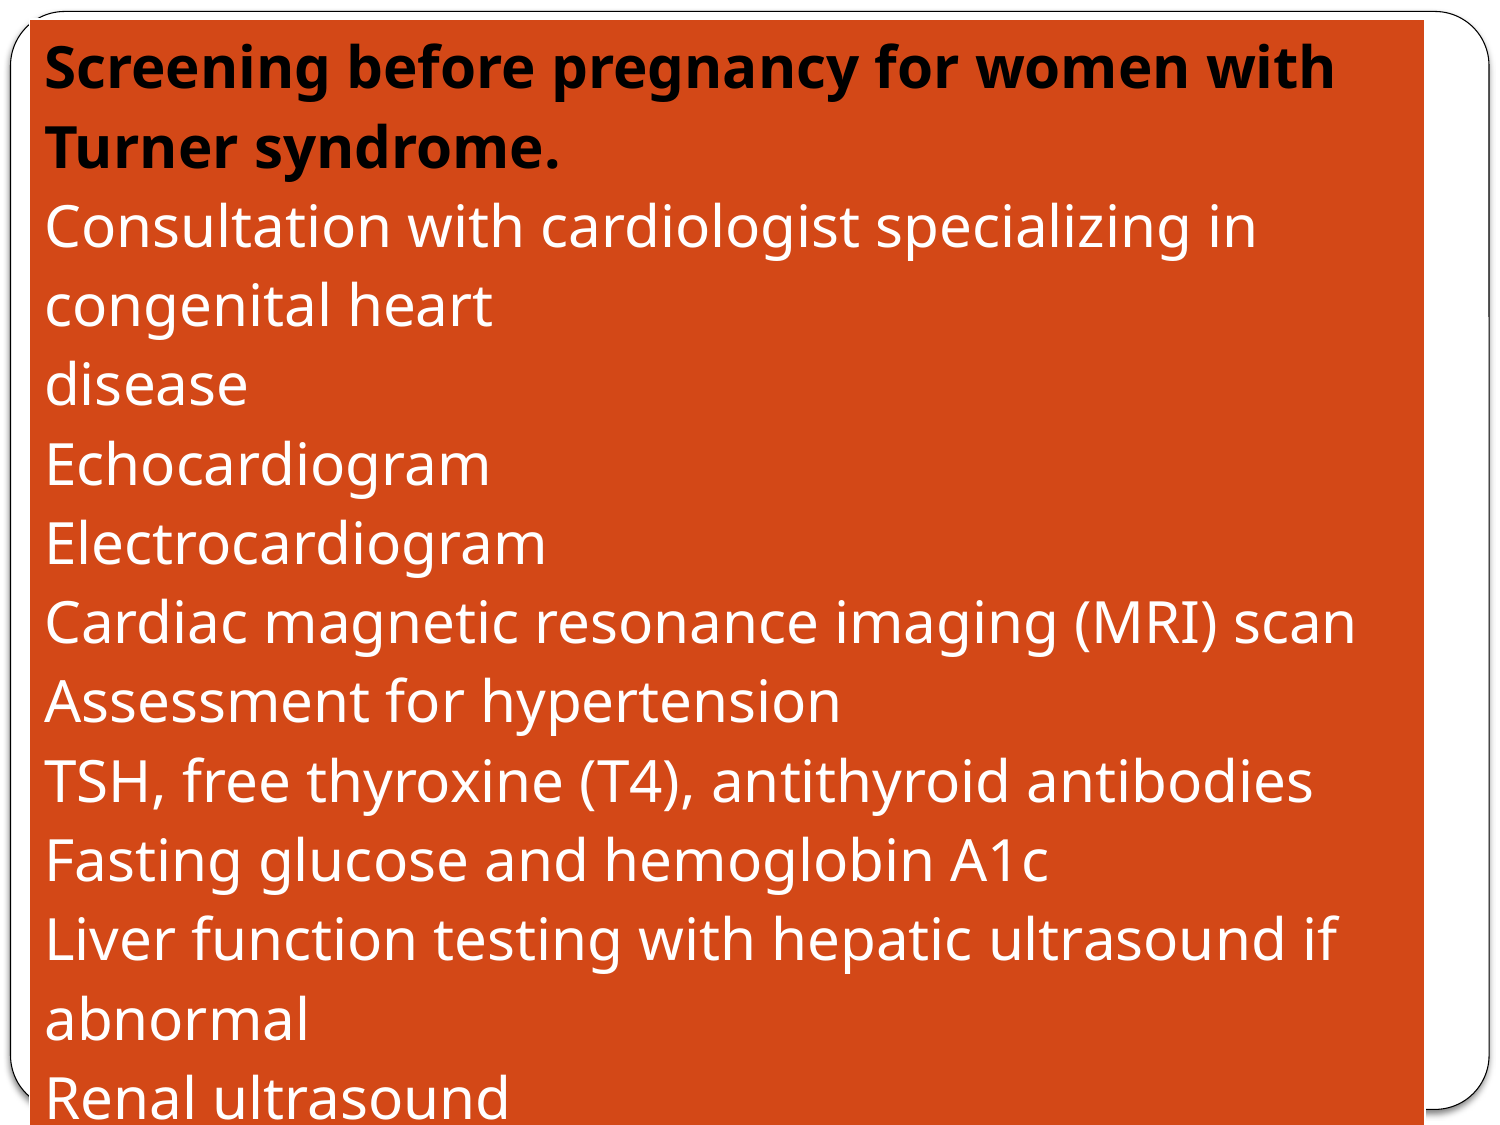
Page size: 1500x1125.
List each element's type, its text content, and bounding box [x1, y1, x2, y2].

table_header Screening before pregnancy for women with Turner syndrome. Consultation with cardiologist specializing in congenital heart disease Echocardiogram Electrocardiogram Cardiac magnetic resonance imaging (MRI) scan Assessment for hypertension TSH, free thyroxine (T4), antithyroid antibodies Fasting glucose and hemoglobin A1c Liver function testing with hepatic ultrasound if abnormal Renal ultrasound Renal function testing if renal anomaly or hypertension Gynecologic pelvic ultrasound with hysteroscopy if abnormal Papanicolaou smear [30, 20, 1424, 1125]
